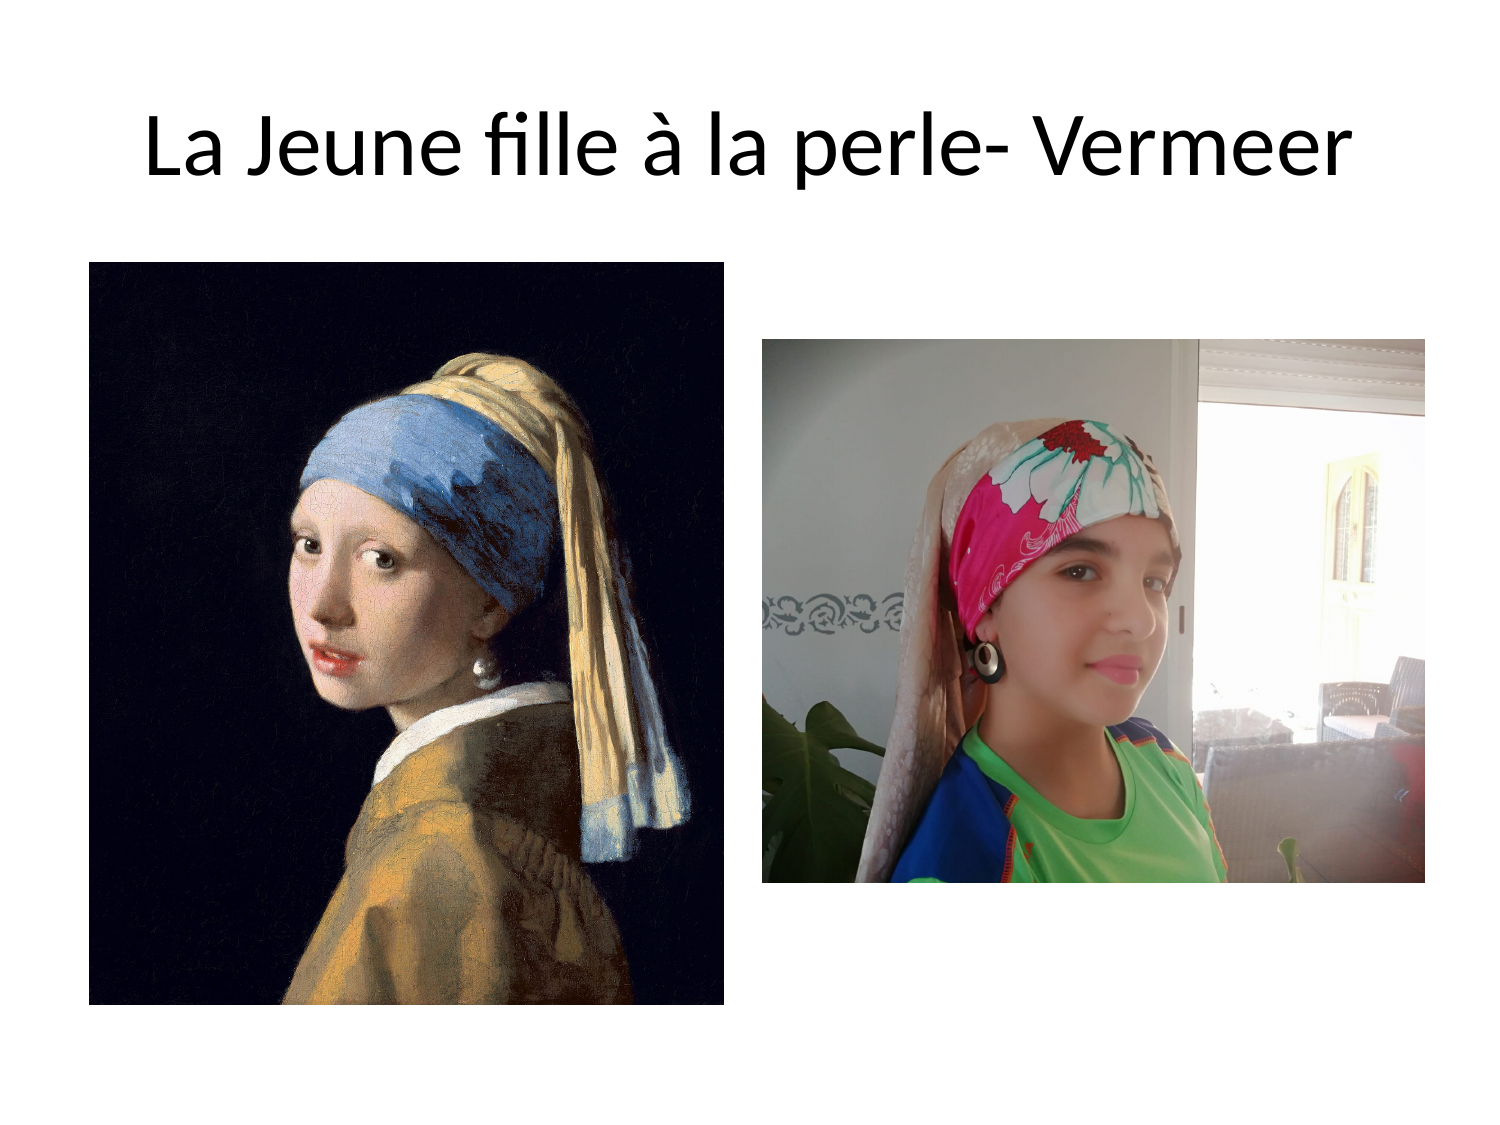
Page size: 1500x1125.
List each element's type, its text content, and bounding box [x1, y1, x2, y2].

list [88, 262, 724, 1006]
title La Jeune fille à la perle- Vermeer [75, 45, 1425, 233]
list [762, 339, 1426, 883]
